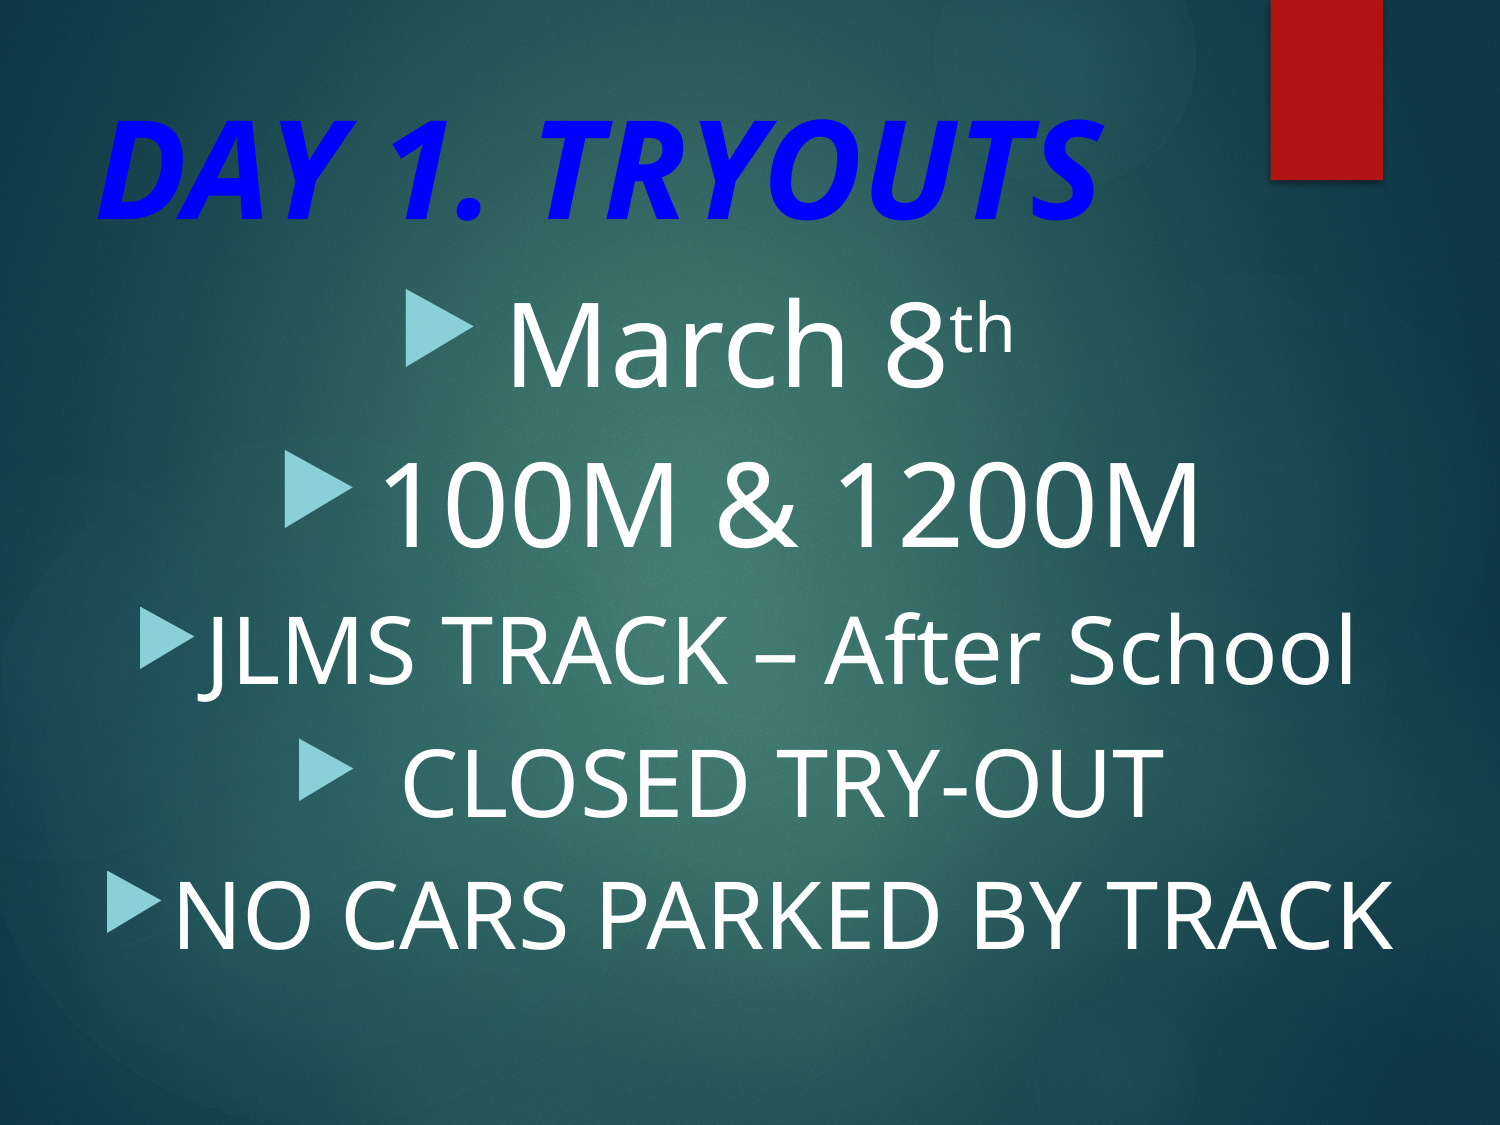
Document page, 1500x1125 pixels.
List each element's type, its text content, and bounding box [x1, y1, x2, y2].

list March 8th 100M & 1200M JLMS TRACK – After School CLOSED TRY-OUT NO CARS PARKED BY TRACK [75, 262, 1425, 1055]
title DAY 1. TRYOUTS [79, 74, 1237, 262]
